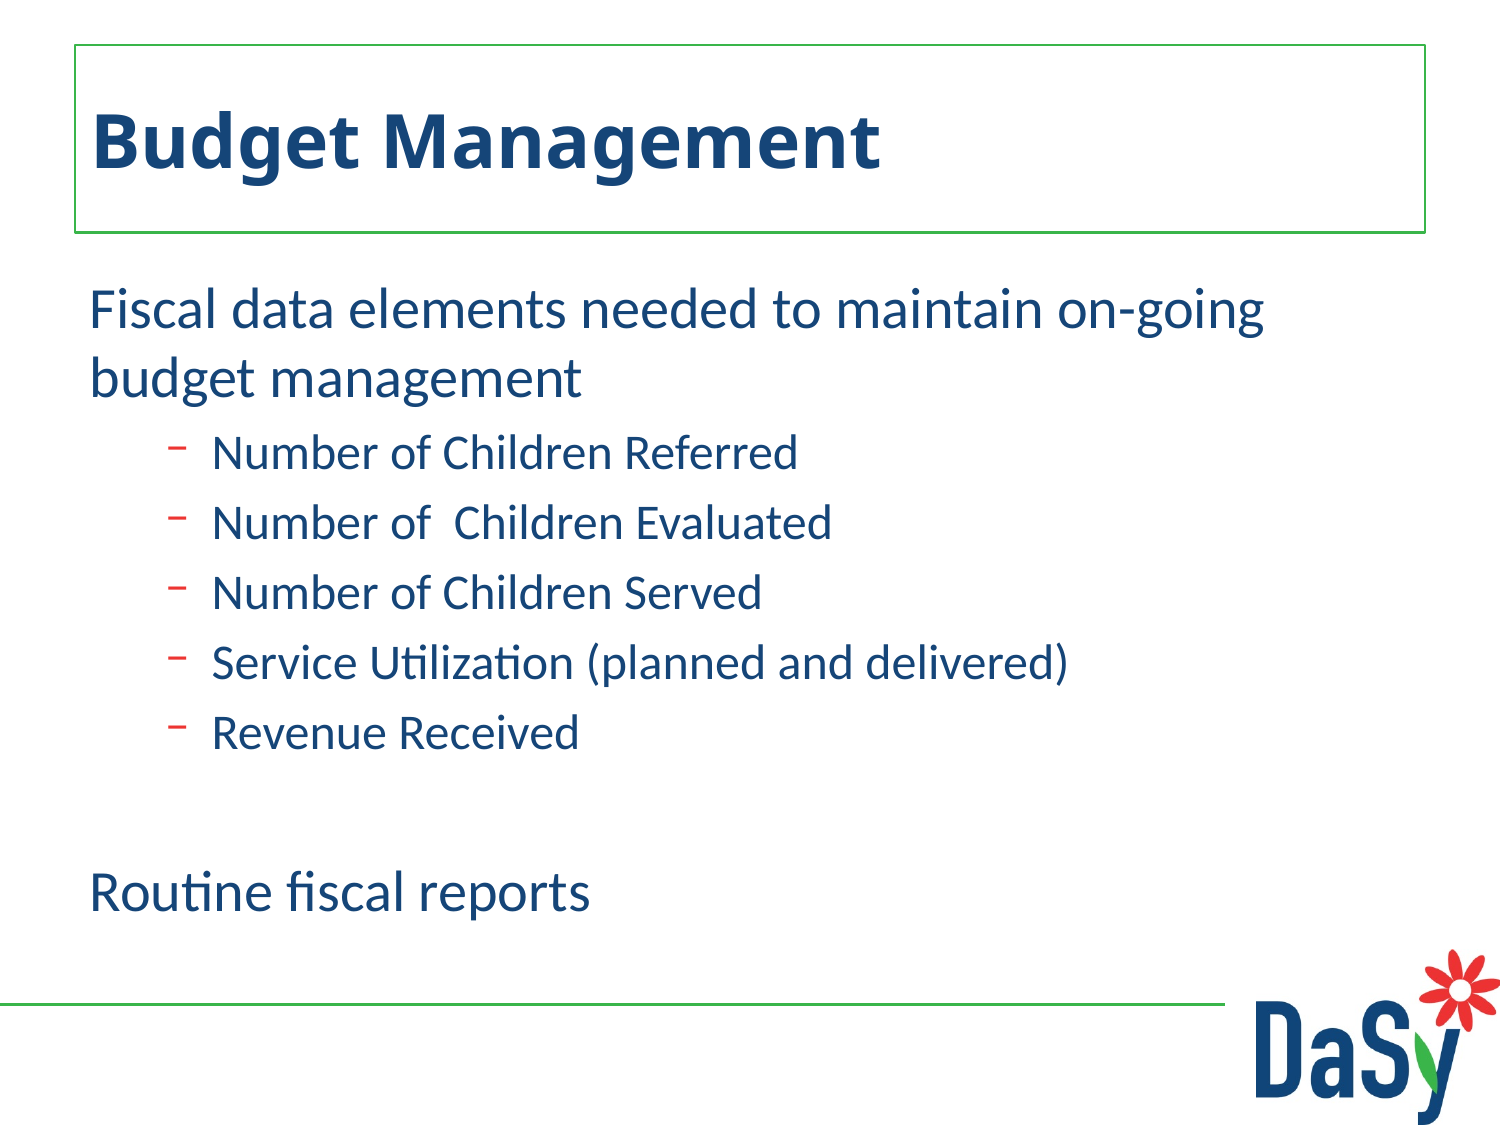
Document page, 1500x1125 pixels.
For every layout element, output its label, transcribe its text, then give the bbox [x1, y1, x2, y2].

title Budget Management [74, 44, 1426, 234]
list Fiscal data elements needed to maintain on-going budget management Number of Children Referred Number of Children Evaluated Number of Children Served Service Utilization (planned and delivered) Revenue Received Routine fiscal reports [75, 262, 1425, 1113]
picture [1256, 949, 1500, 1125]
